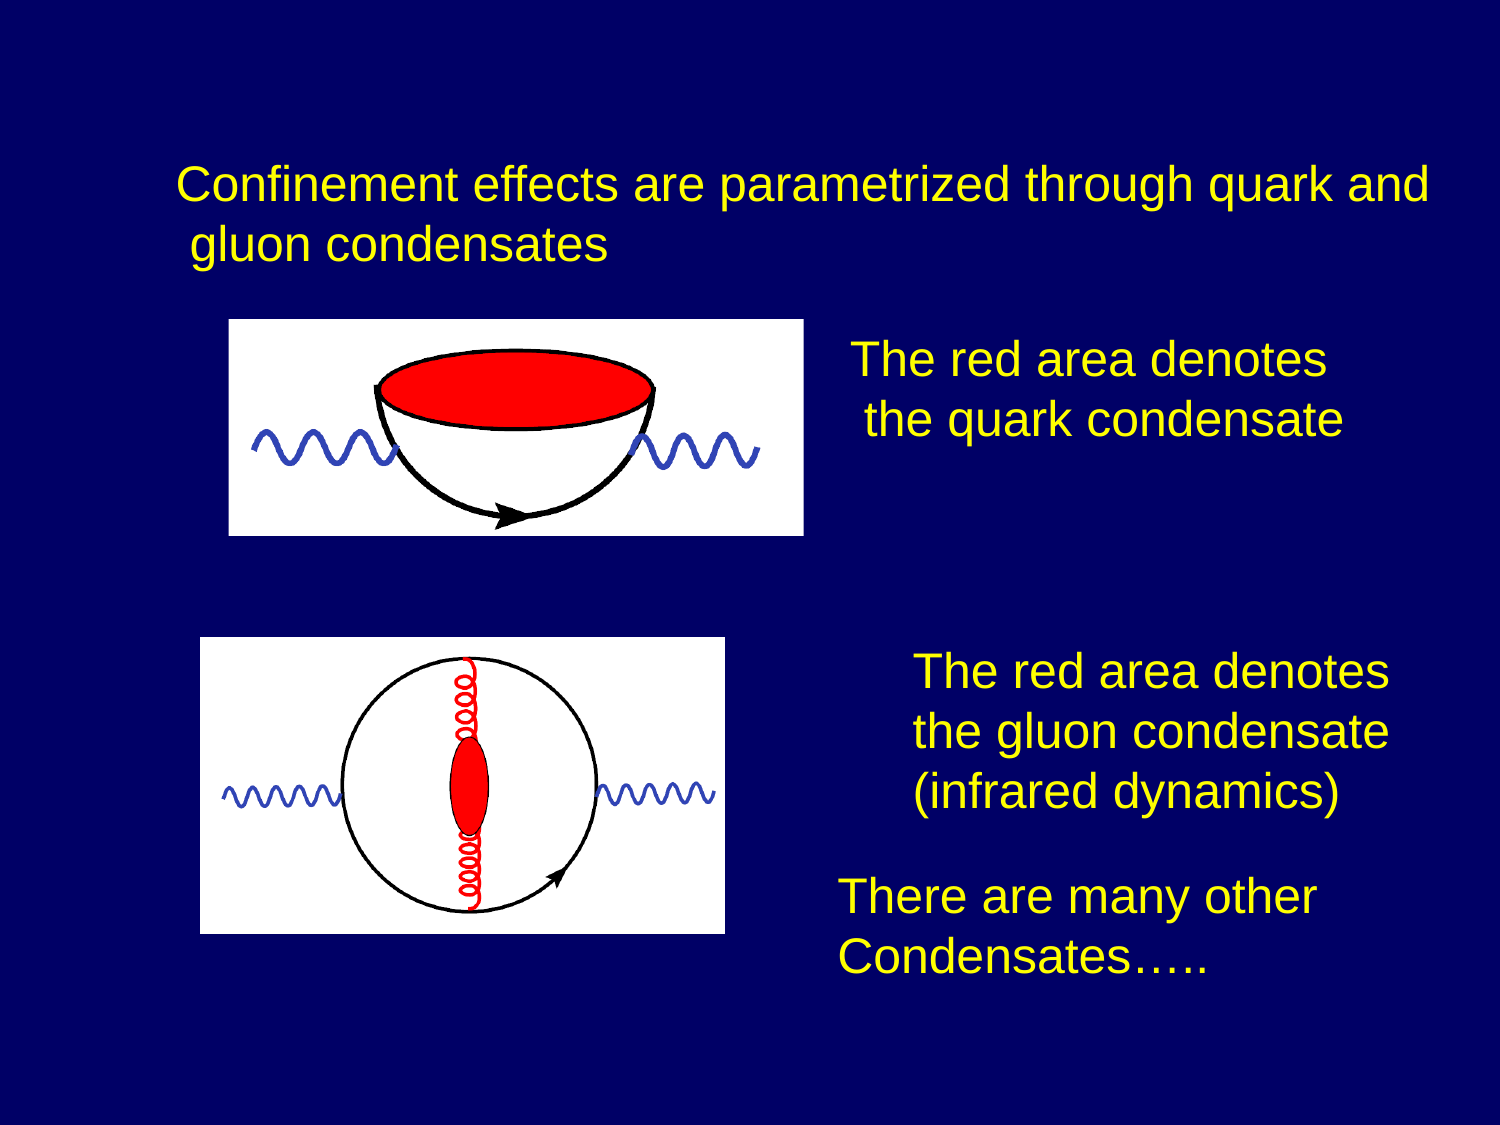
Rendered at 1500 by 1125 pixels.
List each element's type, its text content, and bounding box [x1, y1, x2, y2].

text_box The red area denotes the quark condensate [835, 318, 1360, 454]
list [228, 318, 804, 537]
text_box The red area denotes the gluon condensate (infrared dynamics) [897, 631, 1406, 827]
text_box Confinement effects are parametrized through quark and gluon condensates [160, 143, 1447, 279]
picture [199, 637, 726, 934]
text_box There are many other Condensates….. [822, 856, 1334, 992]
